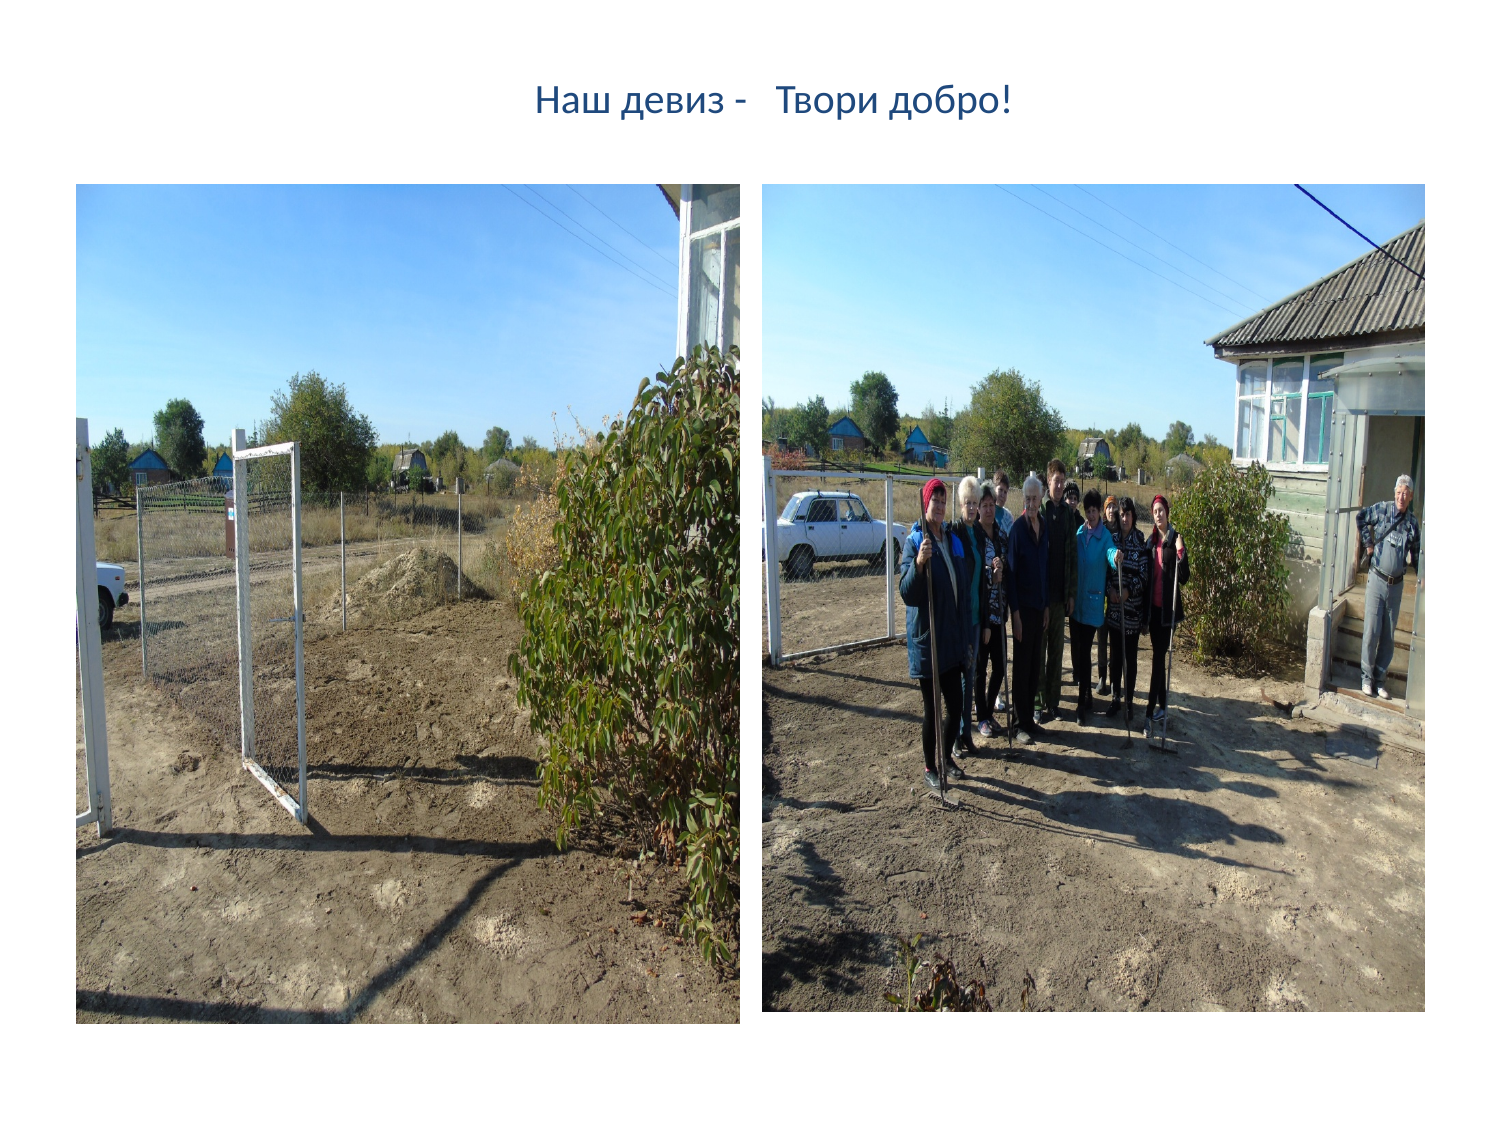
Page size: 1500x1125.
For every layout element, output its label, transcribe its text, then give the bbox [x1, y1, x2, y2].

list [762, 184, 1426, 1012]
title Наш девиз - Твори добро! [123, 45, 1425, 149]
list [76, 184, 740, 1024]
